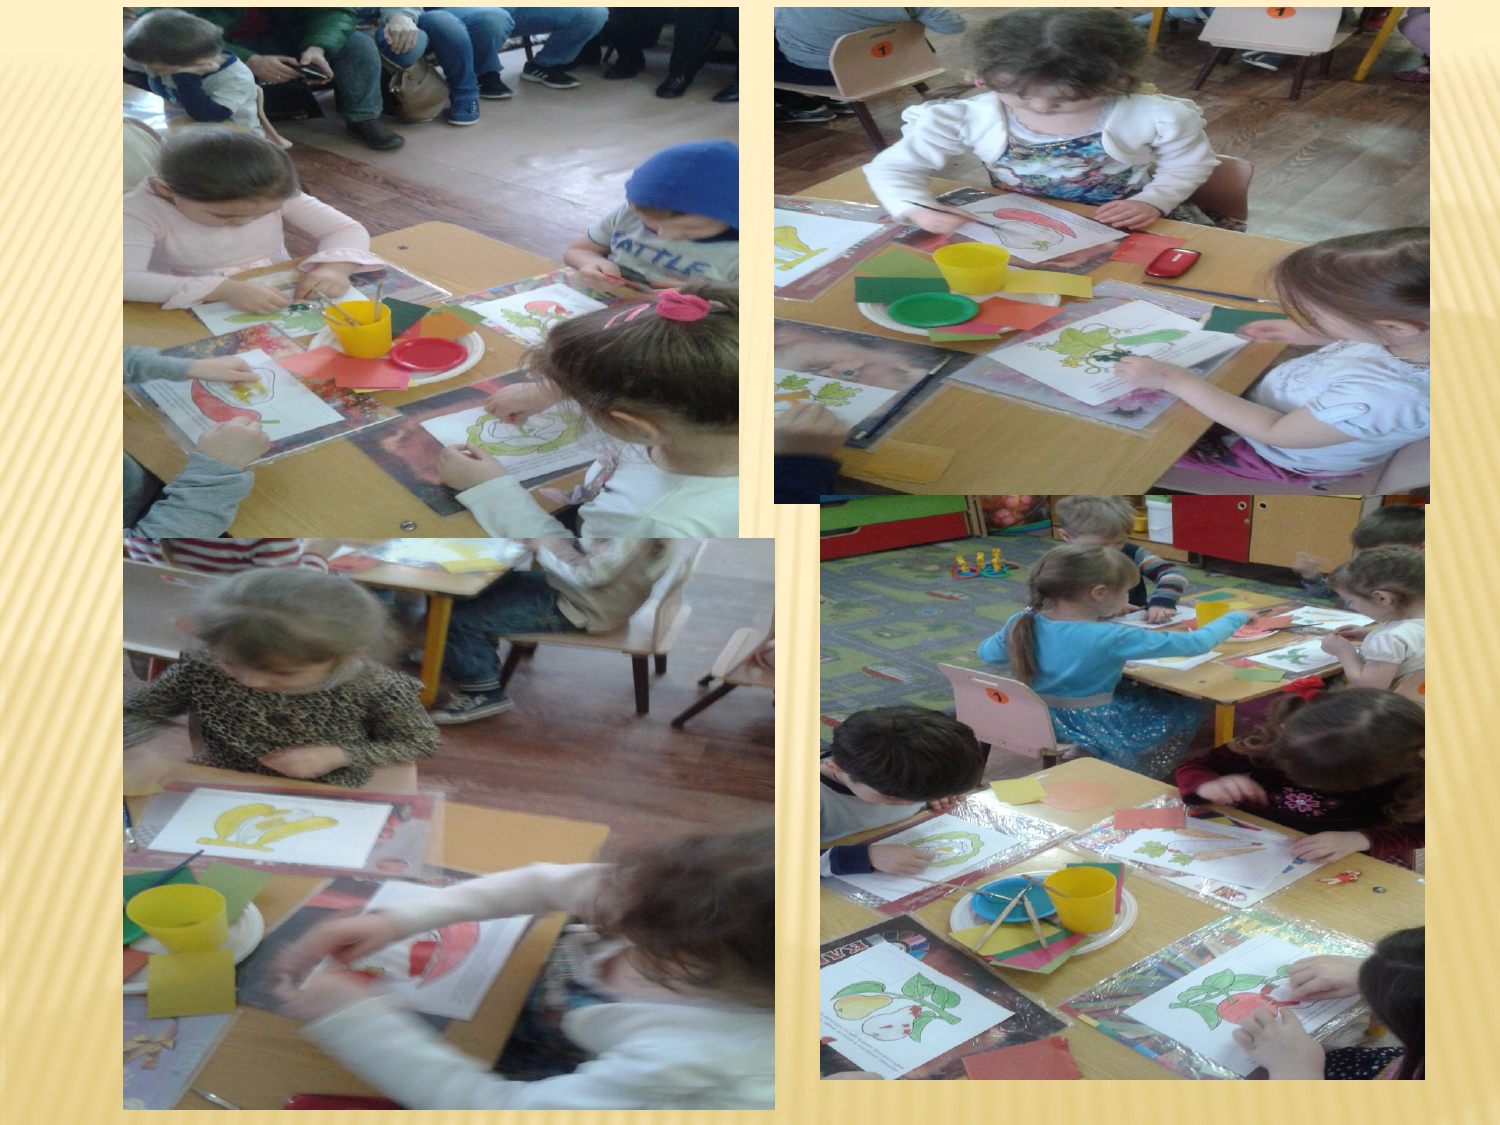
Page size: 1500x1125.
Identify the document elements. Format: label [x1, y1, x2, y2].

picture [123, 7, 775, 1110]
picture [773, 7, 1430, 1080]
